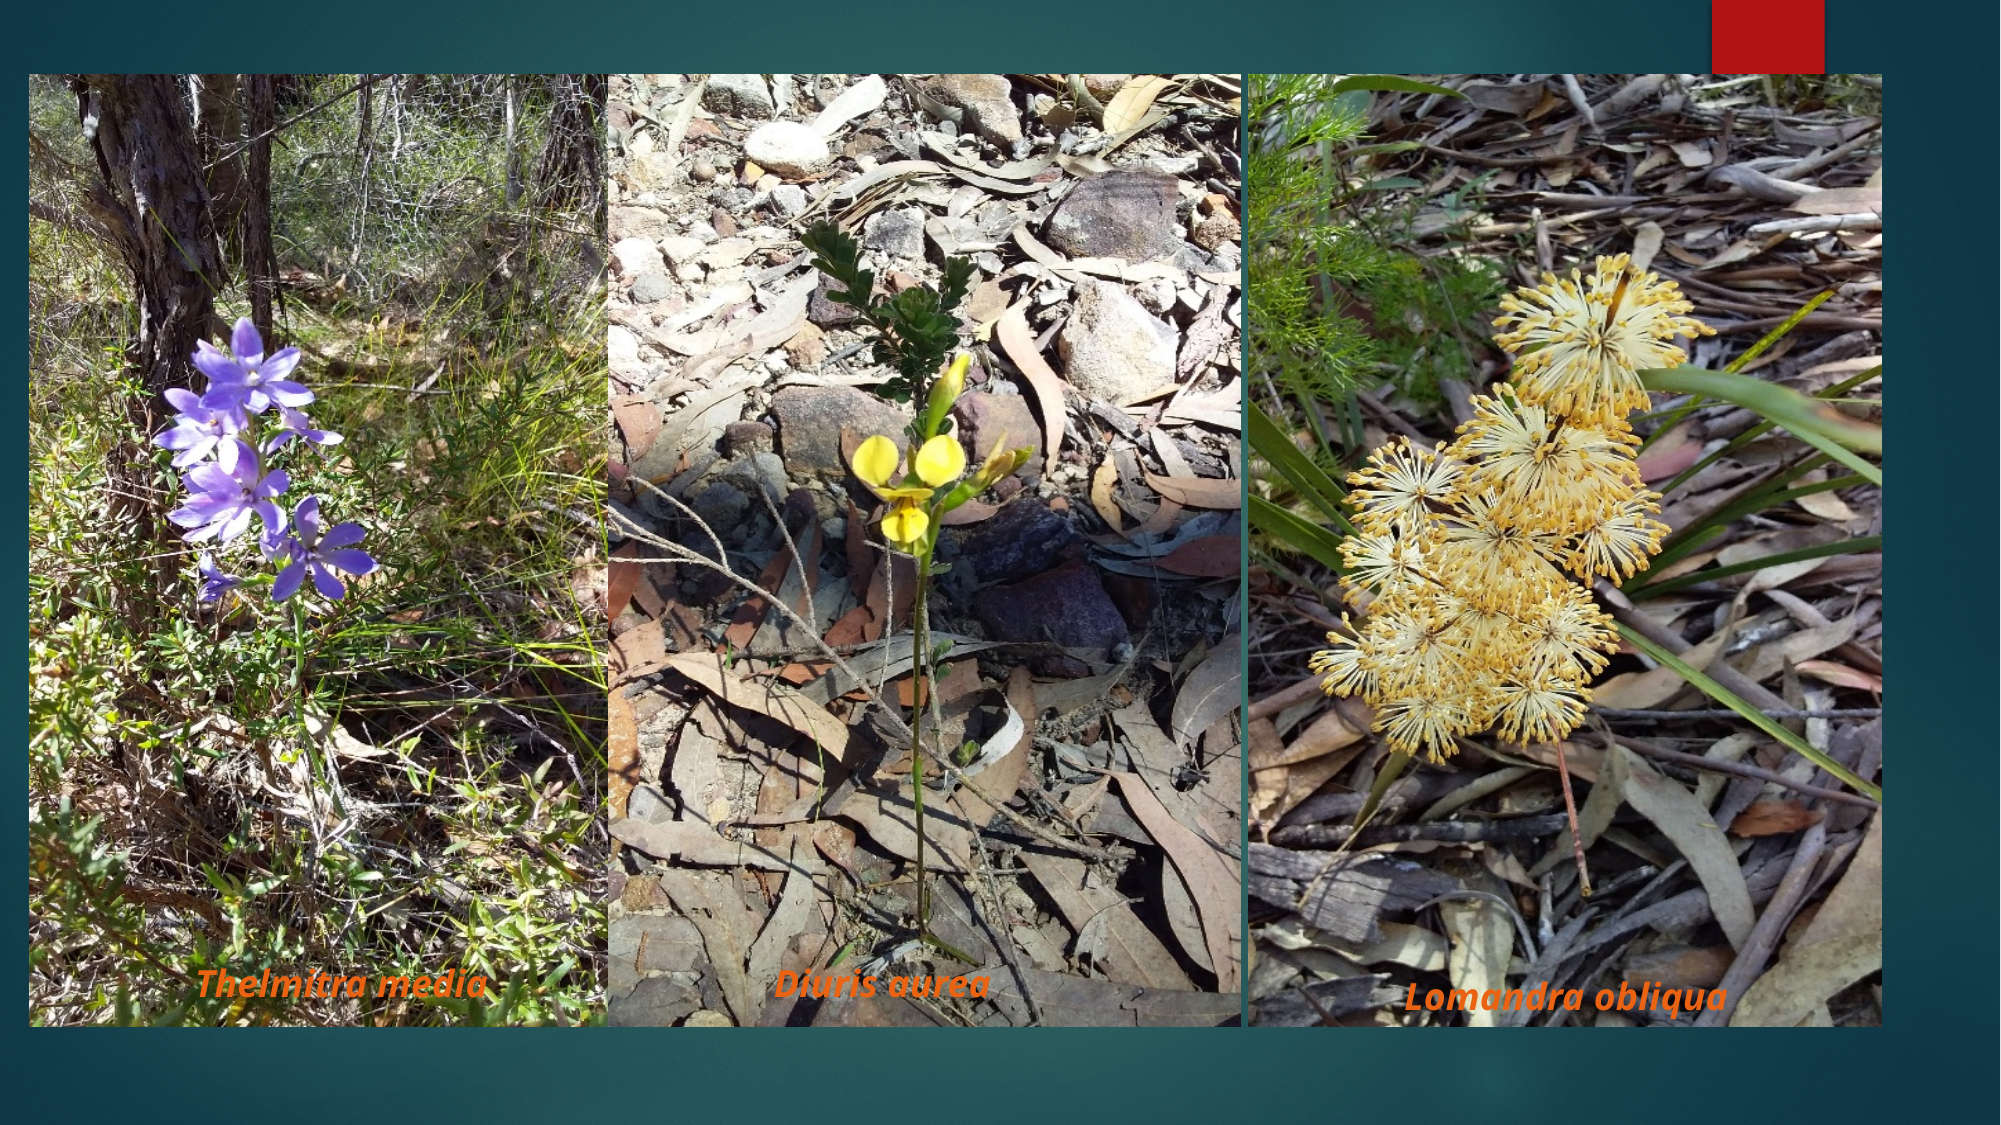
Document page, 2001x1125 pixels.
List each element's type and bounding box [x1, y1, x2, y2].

picture [1248, 0, 1882, 1125]
picture [0, 74, 1241, 1125]
